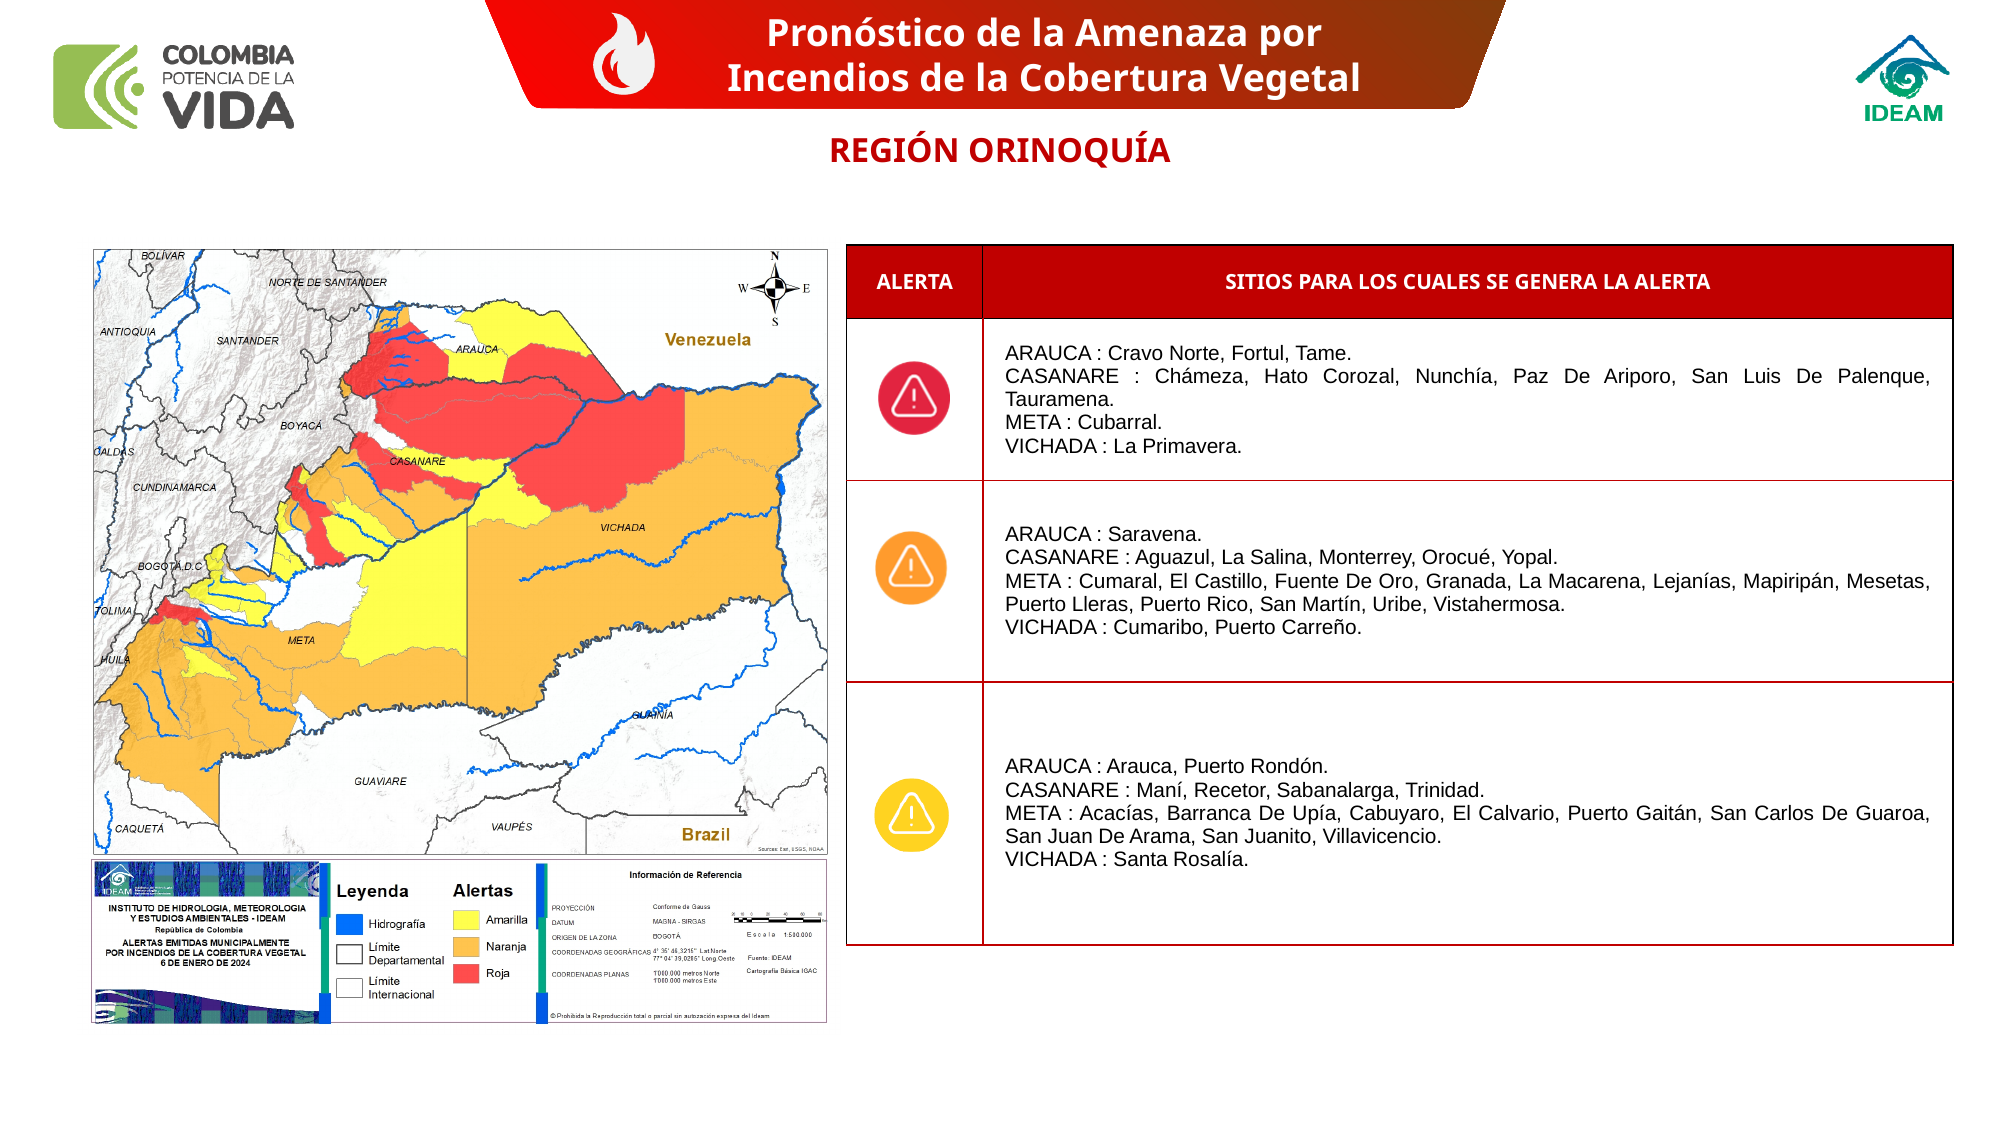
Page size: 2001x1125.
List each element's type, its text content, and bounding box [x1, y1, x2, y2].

table_cell ARAUCA : Arauca, Puerto Rondón. CASANARE : Maní, Recetor, Sabanalarga, Trinidad. META : Acacías, Barranca De Upía, Cabuyaro, El Calvario, Puerto Gaitán, San Carlos De Guaroa, San Juan De Arama, San Juanito, Villavicencio. VICHADA : Santa Rosalía. [984, 683, 1952, 944]
picture [593, 12, 655, 95]
table_cell ARAUCA : Saravena. CASANARE : Aguazul, La Salina, Monterrey, Orocué, Yopal. META : Cumaral, El Castillo, Fuente De Oro, Granada, La Macarena, Lejanías, Mapiripán, Mesetas, Puerto Lleras, Puerto Rico, San Martín, Uribe, Vistahermosa. VICHADA : Cumaribo, Puerto Carreño. [984, 481, 1952, 681]
picture [0, 0, 2000, 1125]
table_cell [847, 319, 982, 480]
table_cell [847, 683, 982, 944]
list REGIÓN ORINOQUÍA [613, 126, 1387, 188]
table_cell ARAUCA : Cravo Norte, Fortul, Tame. CASANARE : Chámeza, Hato Corozal, Nunchía, Paz De Ariporo, San Luis De Palenque, Tauramena. META : Cubarral. VICHADA : La Primavera. [984, 319, 1952, 480]
table_cell [847, 481, 982, 681]
table_header ALERTA [847, 246, 982, 318]
table_header SITIOS PARA LOS CUALES SE GENERA LA ALERTA [983, 246, 1952, 318]
